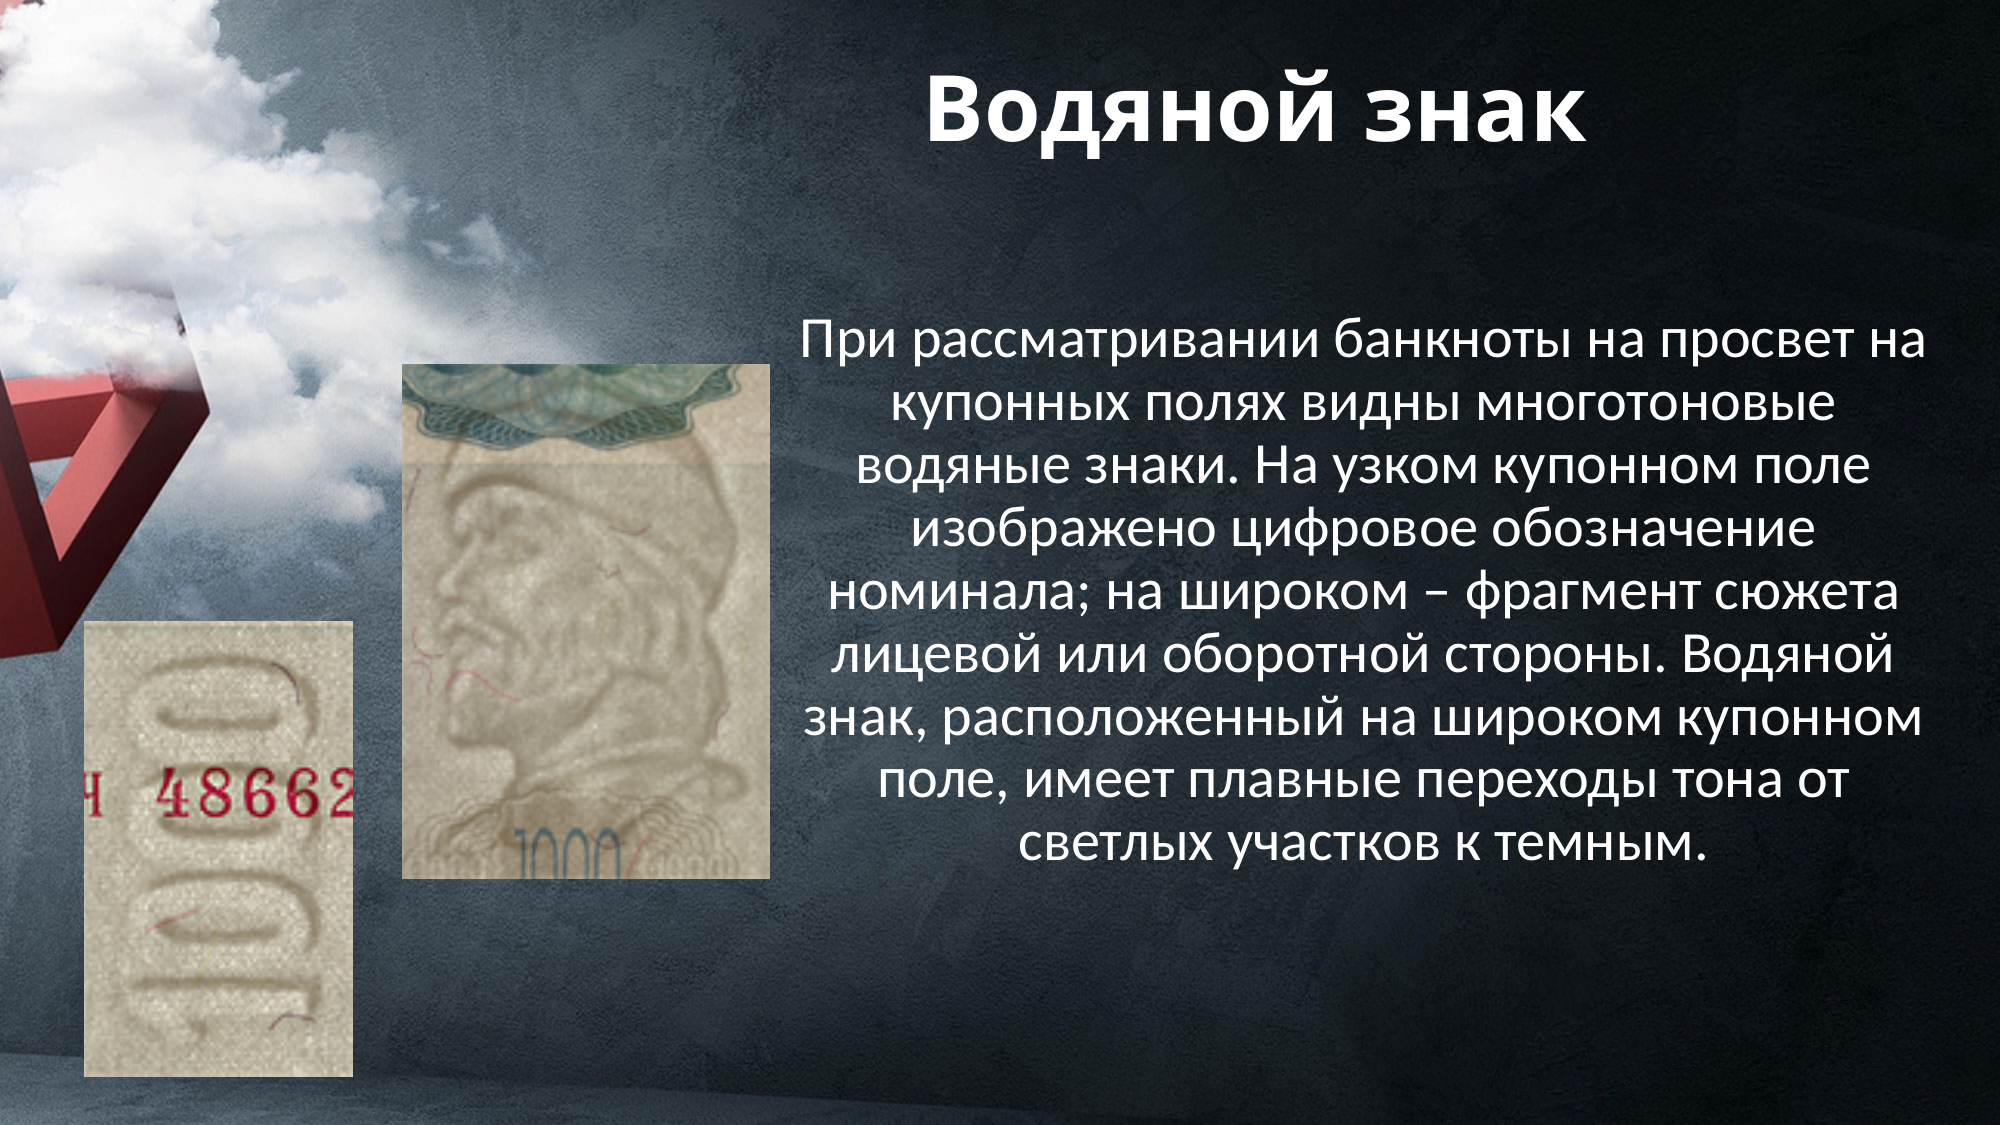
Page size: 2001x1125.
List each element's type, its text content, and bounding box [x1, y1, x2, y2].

list При рассматривании банкноты на просвет на купонных полях видны многотоновые водяные знаки. На узком купонном поле изображено цифровое обозначение номинала; на широком – фрагмент сюжета лицевой или оборотной стороны. Водяной знак, расположенный на широком купонном поле, имеет плавные переходы тона от светлых участков к темным. [769, 299, 1959, 1014]
picture [0, 0, 2000, 1125]
title Водяной знак [647, 38, 1863, 186]
